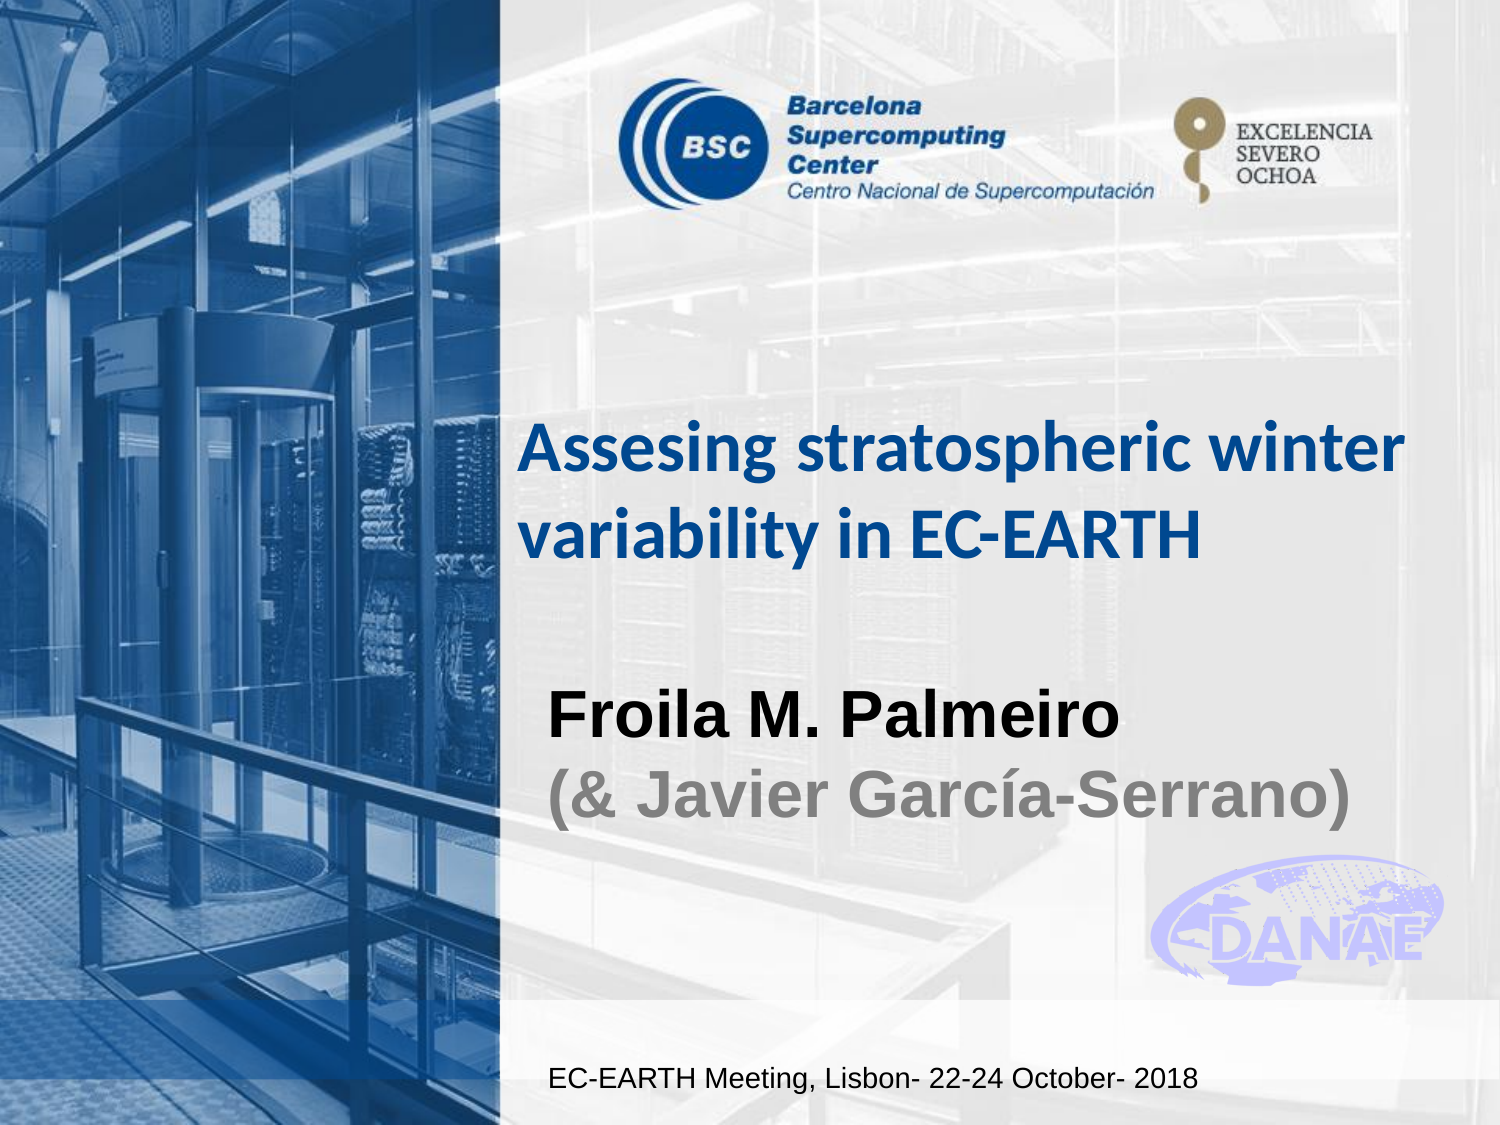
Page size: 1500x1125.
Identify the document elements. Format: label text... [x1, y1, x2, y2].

text_box [40, 999, 441, 1080]
text_box EC-EARTH Meeting, Lisbon- 22-24 October- 2018 [533, 1037, 1410, 1117]
text_box Assesing stratospheric winter variability in EC-EARTH [503, 239, 1485, 732]
picture [0, 0, 1500, 1125]
text_box Froila M. Palmeiro (& Javier García-Serrano) [533, 684, 1500, 898]
